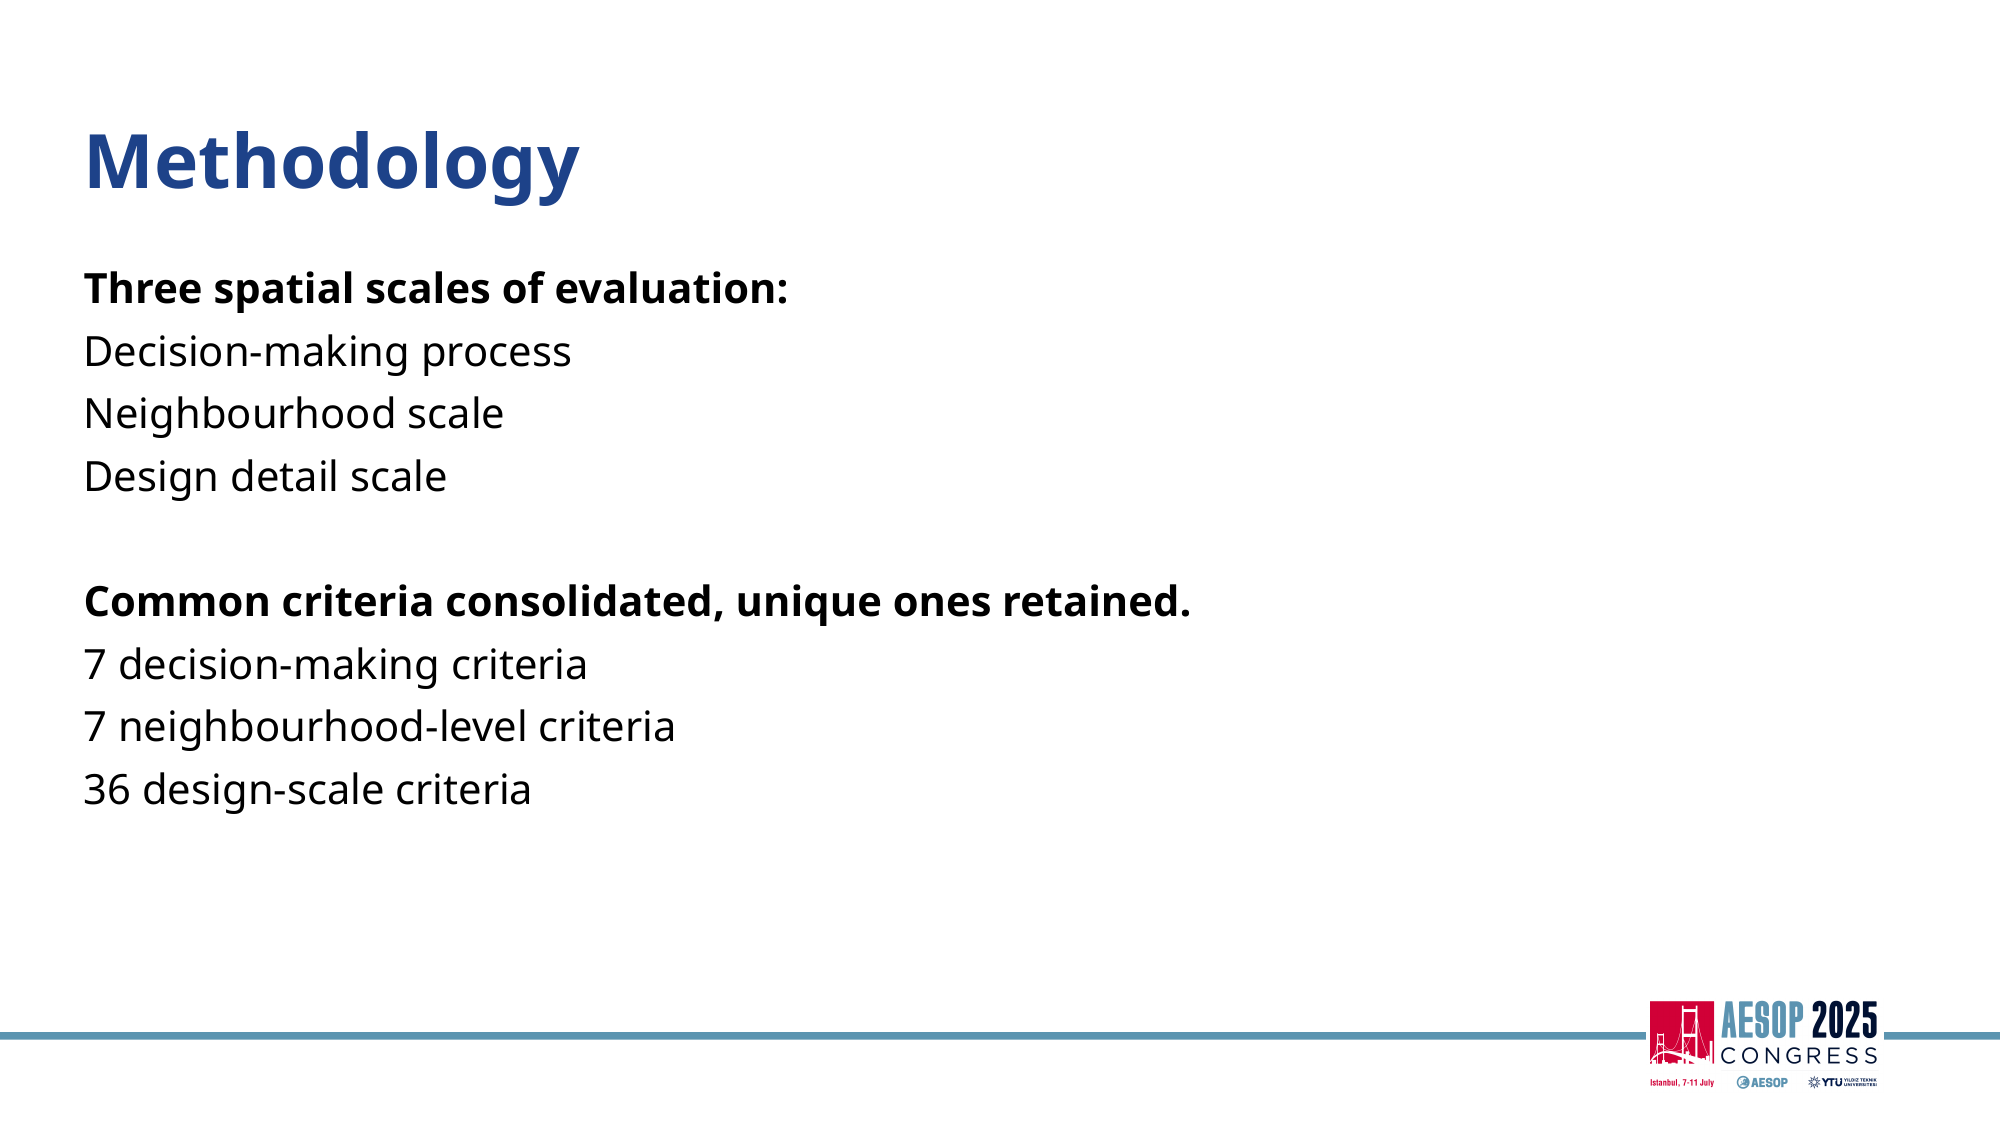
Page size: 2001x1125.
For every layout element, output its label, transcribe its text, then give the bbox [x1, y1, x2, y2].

text_box [1884, 1031, 2000, 1041]
title Methodology [68, 73, 1939, 254]
text_box [0, 1031, 1646, 1041]
text_box Three spatial scales of evaluation: Decision-making process Neighbourhood scale Design detail scale Common criteria consolidated, unique ones retained. 7 decision-making criteria 7 neighbourhood-level criteria 36 design-scale criteria [68, 254, 1975, 954]
picture [1646, 998, 1884, 1093]
